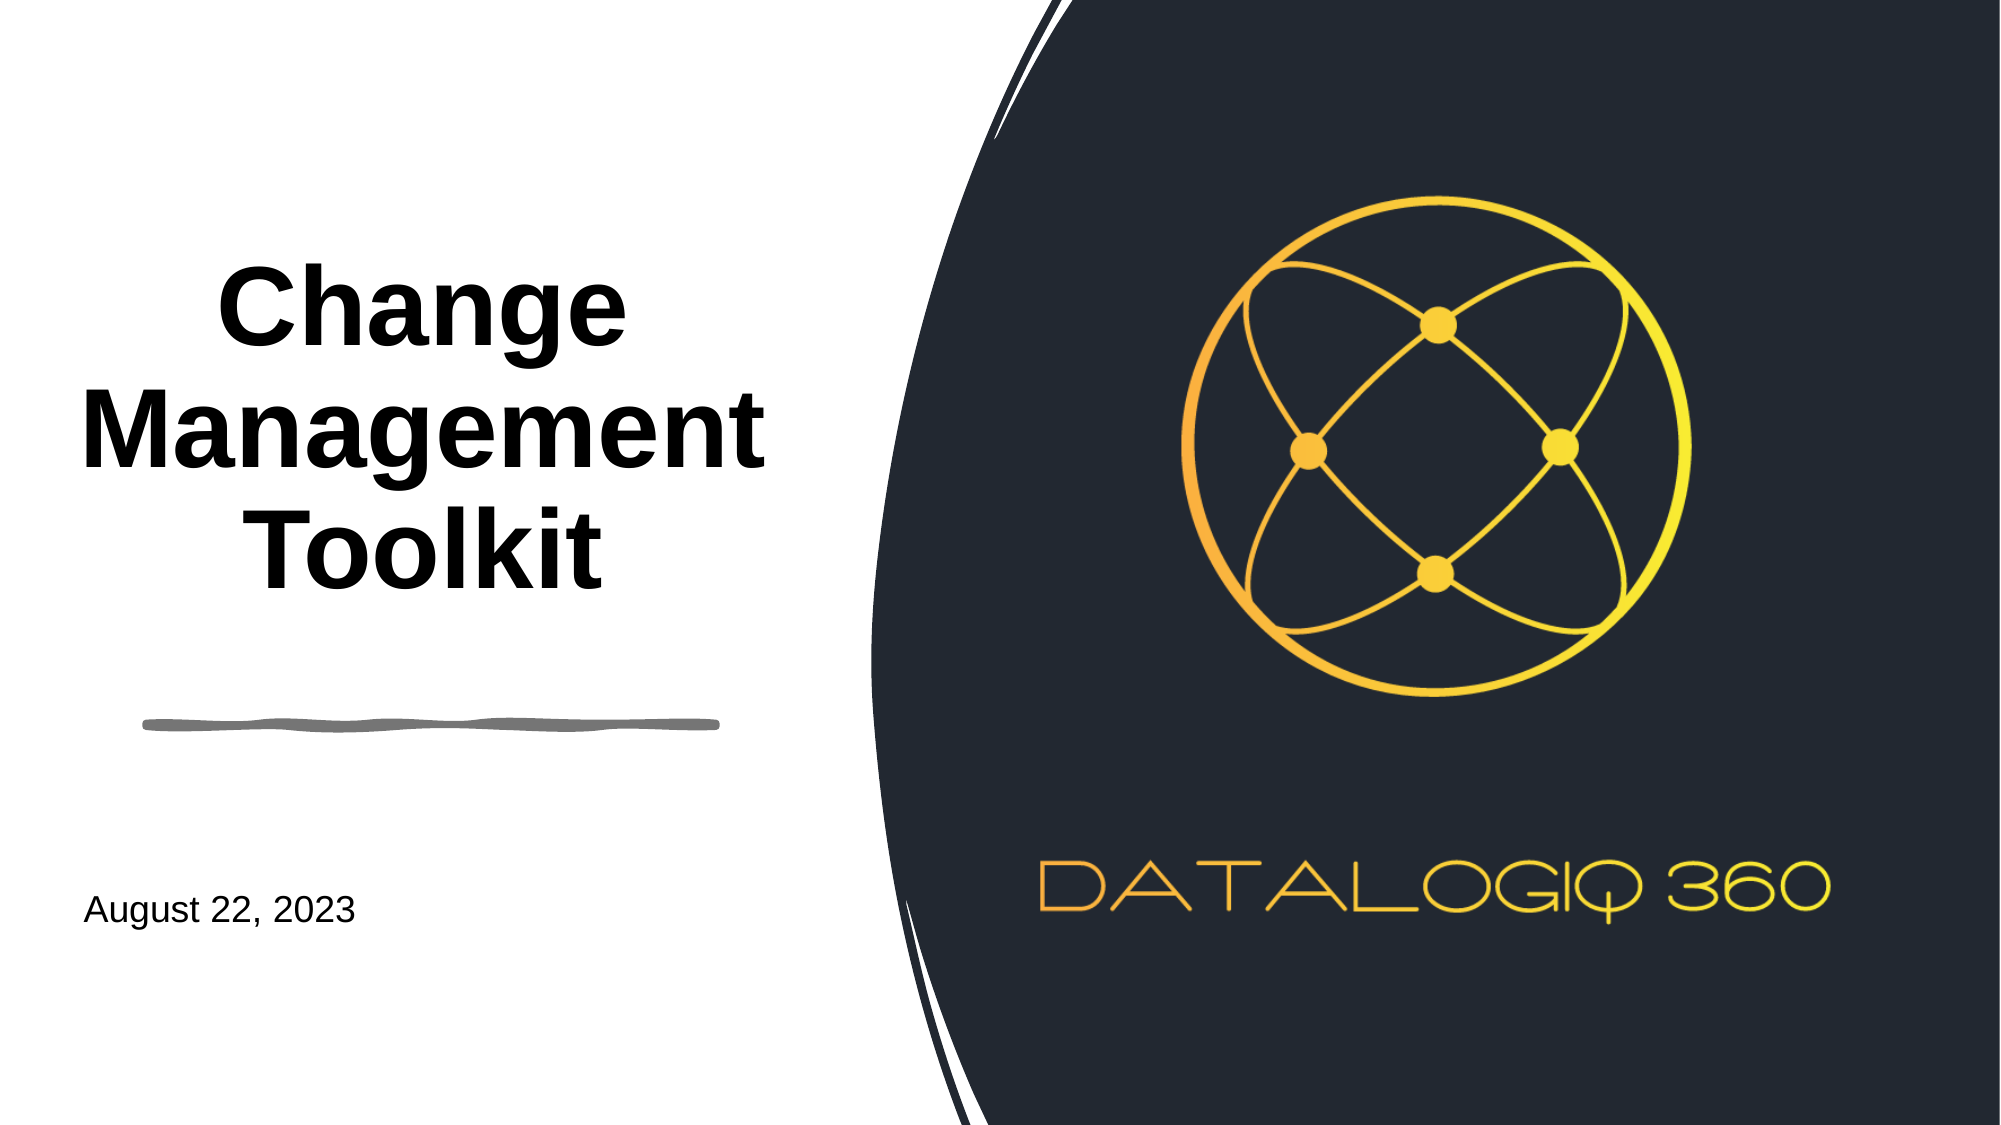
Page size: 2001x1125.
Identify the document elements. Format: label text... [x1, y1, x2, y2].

text_box August 22, 2023 [68, 877, 871, 937]
picture [871, 0, 2000, 1125]
text_box [144, 720, 718, 730]
title Change Management Toolkit [57, 381, 789, 621]
text_box [0, 0, 871, 1125]
